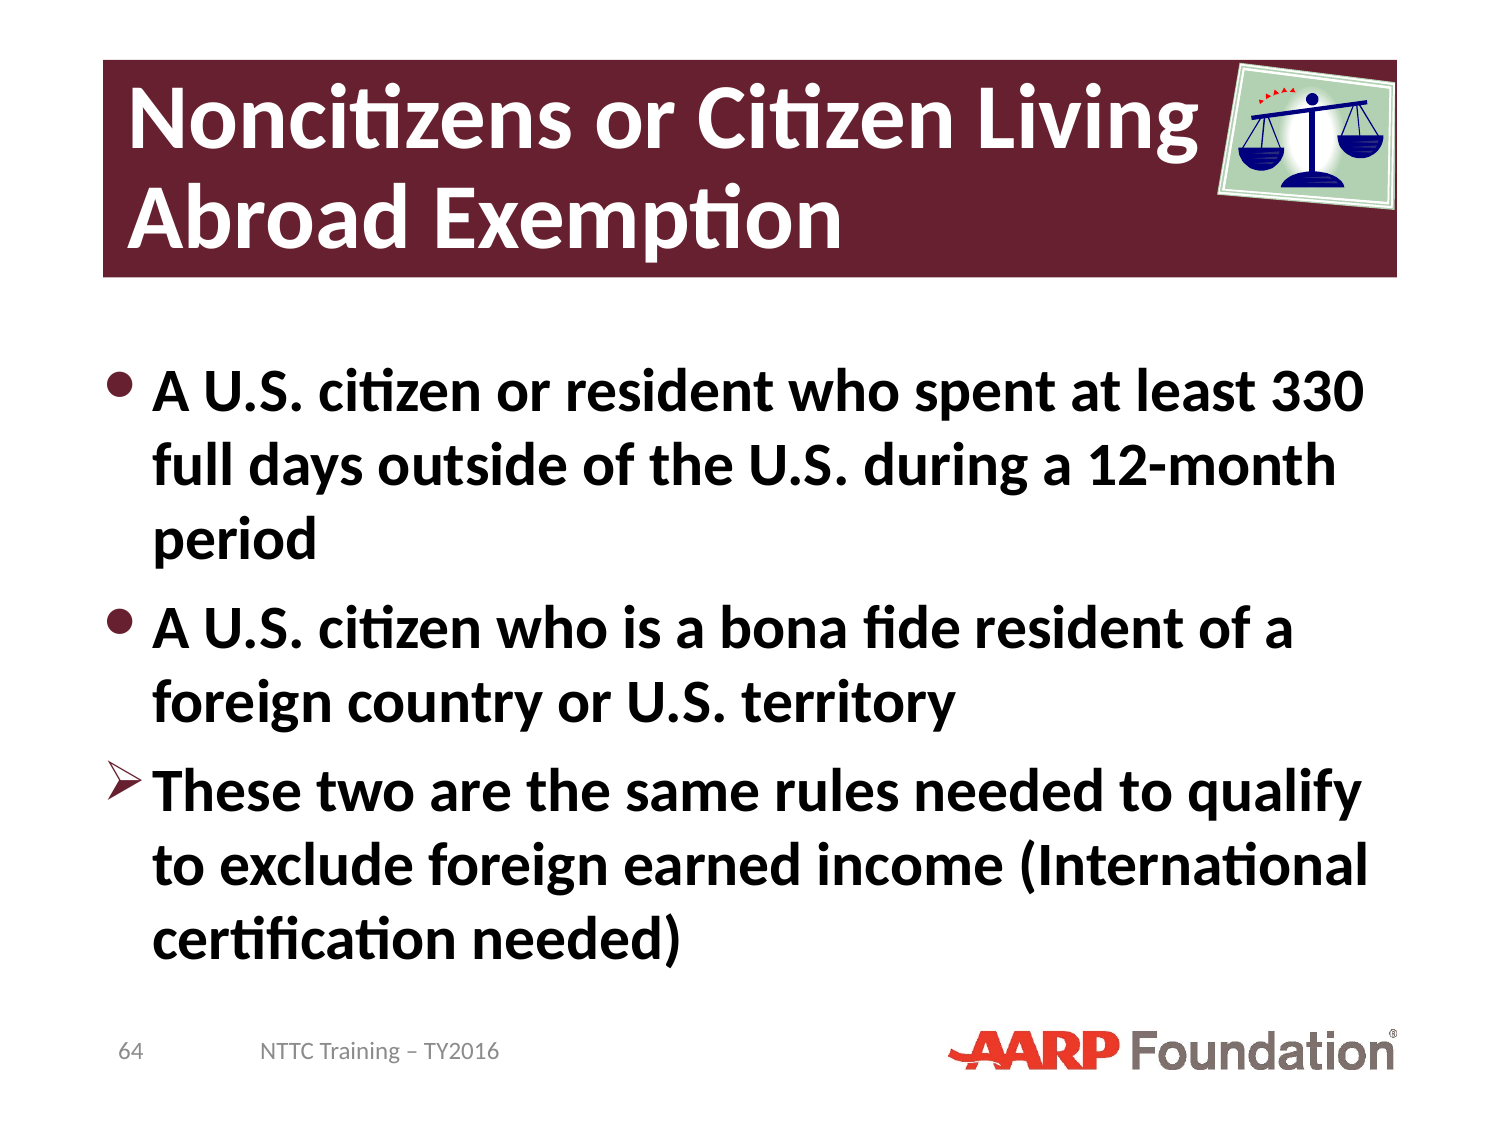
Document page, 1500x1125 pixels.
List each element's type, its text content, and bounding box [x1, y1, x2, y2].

slide_number 64 [103, 1019, 208, 1080]
list A U.S. citizen or resident who spent at least 330 full days outside of the U.S. during a 12-month period A U.S. citizen who is a bona fide resident of a foreign country or U.S. territory These two are the same rules needed to qualify to exclude foreign earned income (International certification needed) [103, 350, 1394, 988]
footer NTTC Training – TY2016 [245, 1019, 812, 1080]
picture [1216, 61, 1396, 210]
picture [948, 1029, 1397, 1070]
title Noncitizens or Citizen Living Abroad Exemption [103, 59, 1397, 278]
